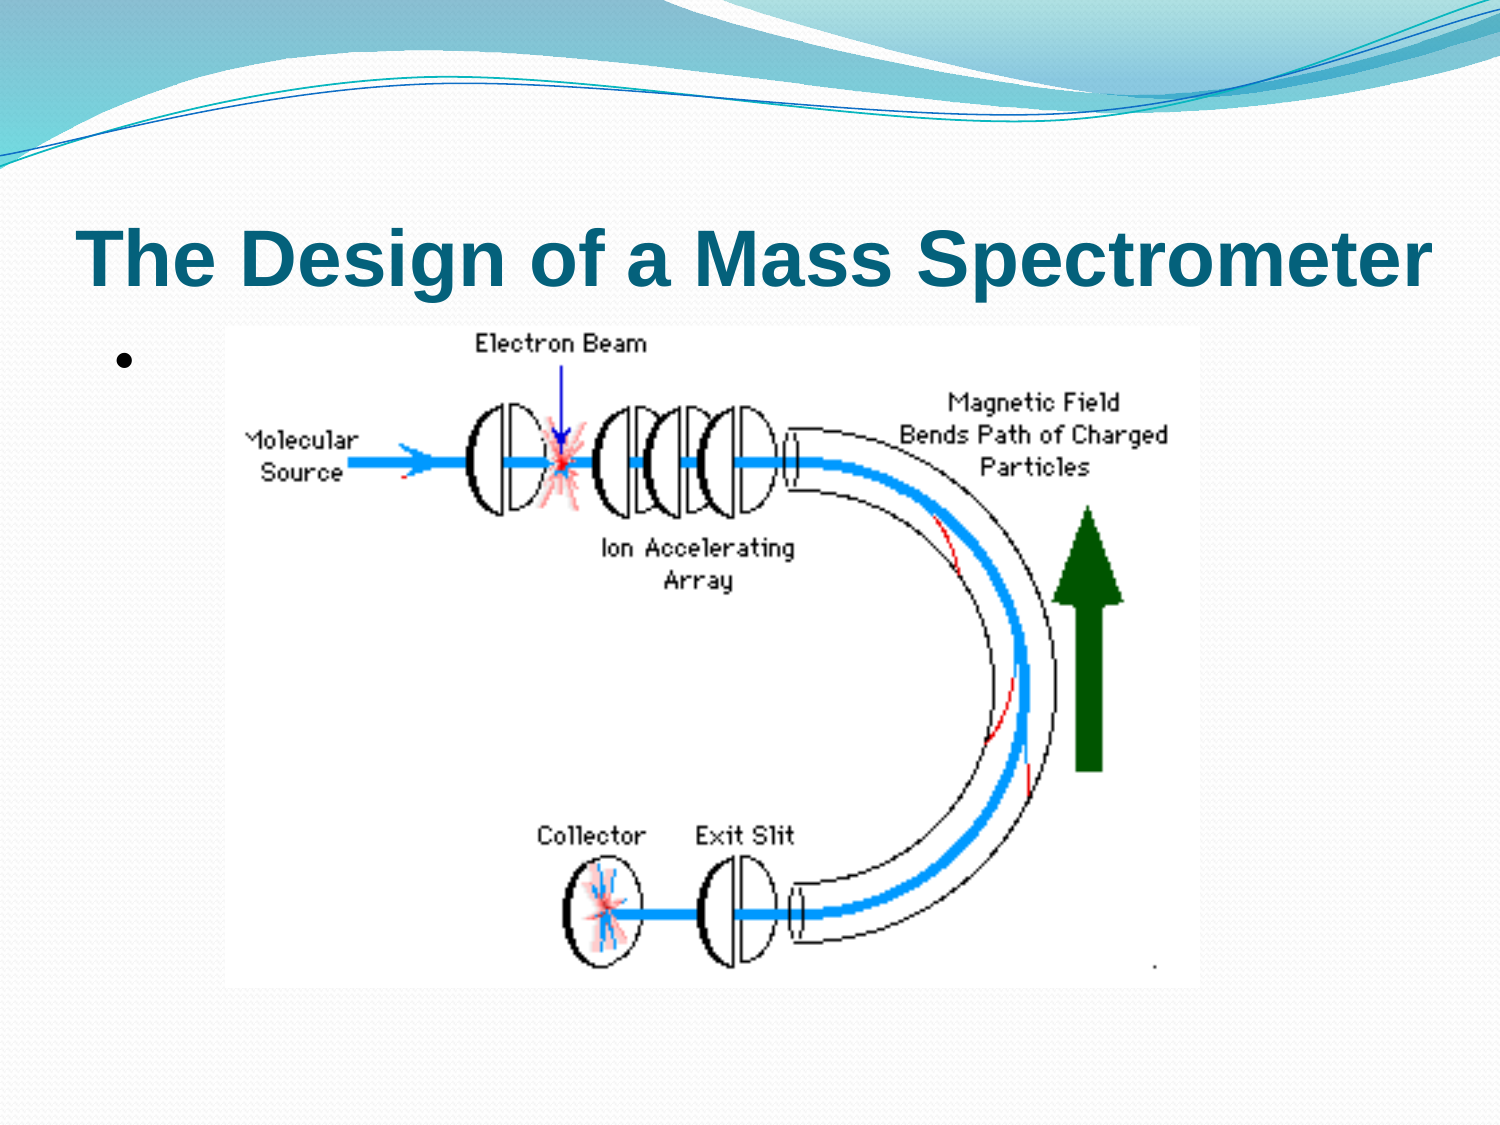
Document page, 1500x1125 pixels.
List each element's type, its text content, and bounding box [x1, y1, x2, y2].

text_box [224, 326, 1201, 988]
title The Design of a Mass Spectrometer [75, 115, 1438, 303]
text_box [99, 324, 1438, 410]
